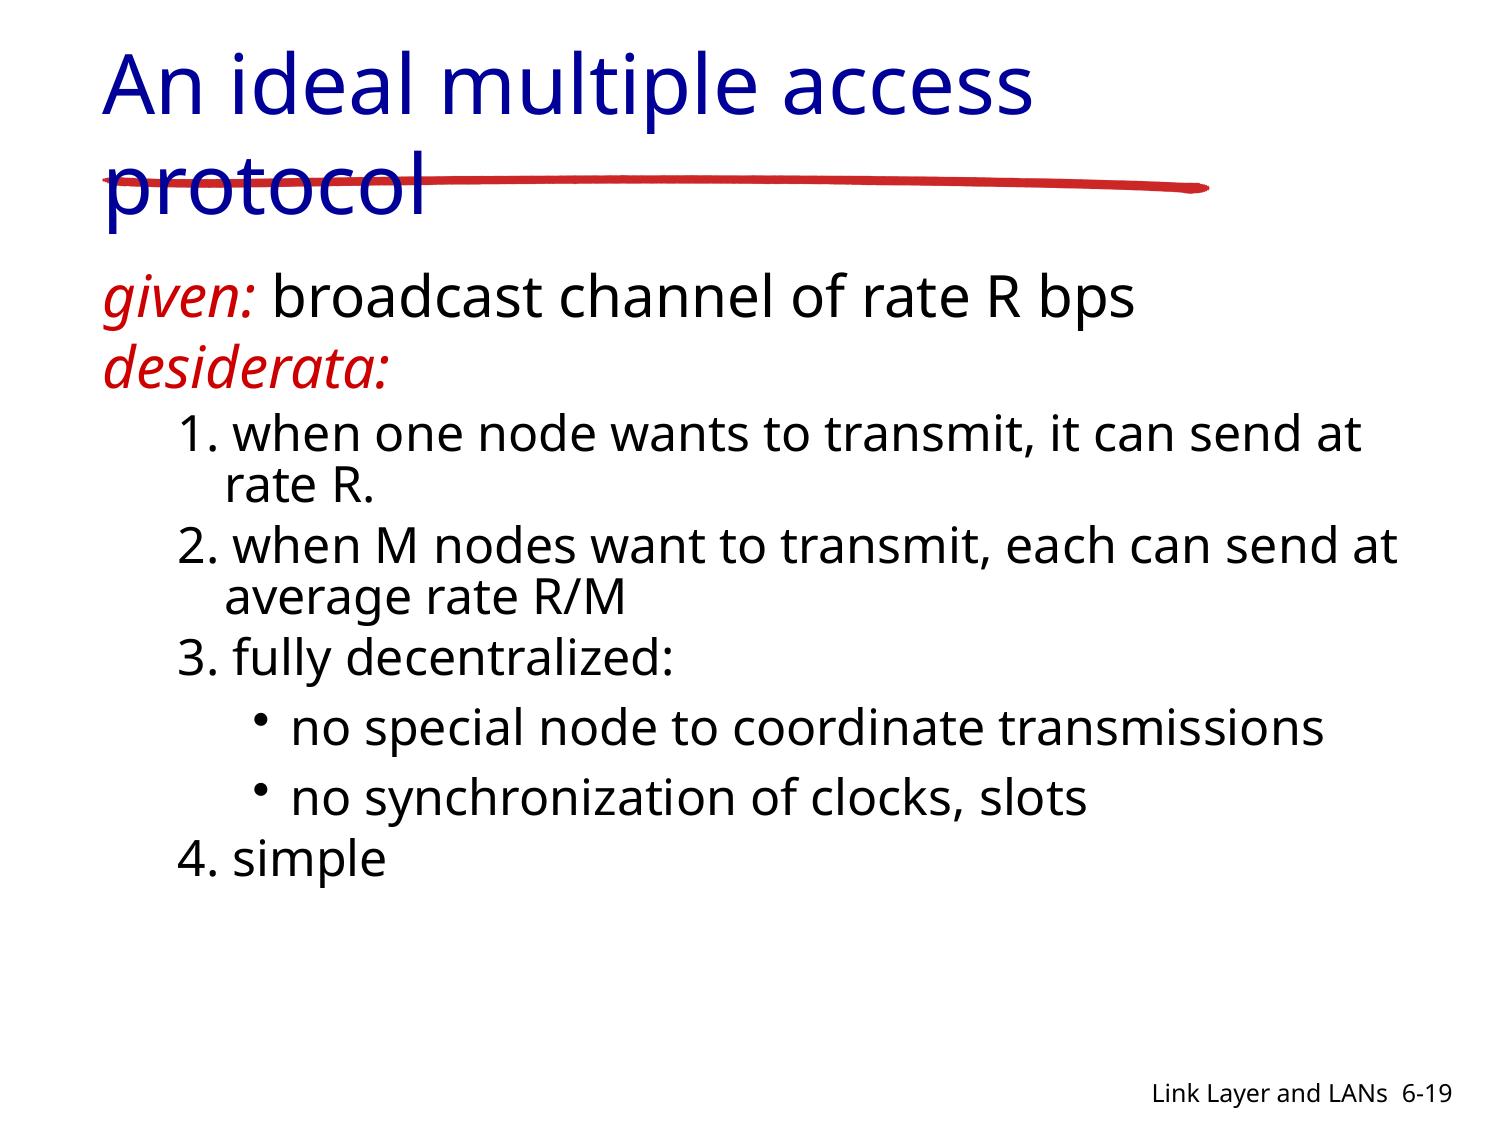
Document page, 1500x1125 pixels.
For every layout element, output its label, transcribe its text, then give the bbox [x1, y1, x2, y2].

picture [97, 170, 1223, 200]
list given: broadcast channel of rate R bps desiderata: 1. when one node wants to transmit, it can send at rate R. 2. when M nodes want to transmit, each can send at average rate R/M 3. fully decentralized: no special node to coordinate transmissions no synchronization of clocks, slots 4. simple [87, 262, 1438, 1025]
footer Link Layer and LANs [1045, 1069, 1404, 1110]
title An ideal multiple access protocol [87, 37, 1363, 225]
slide_number 6-19 [1387, 1069, 1478, 1115]
